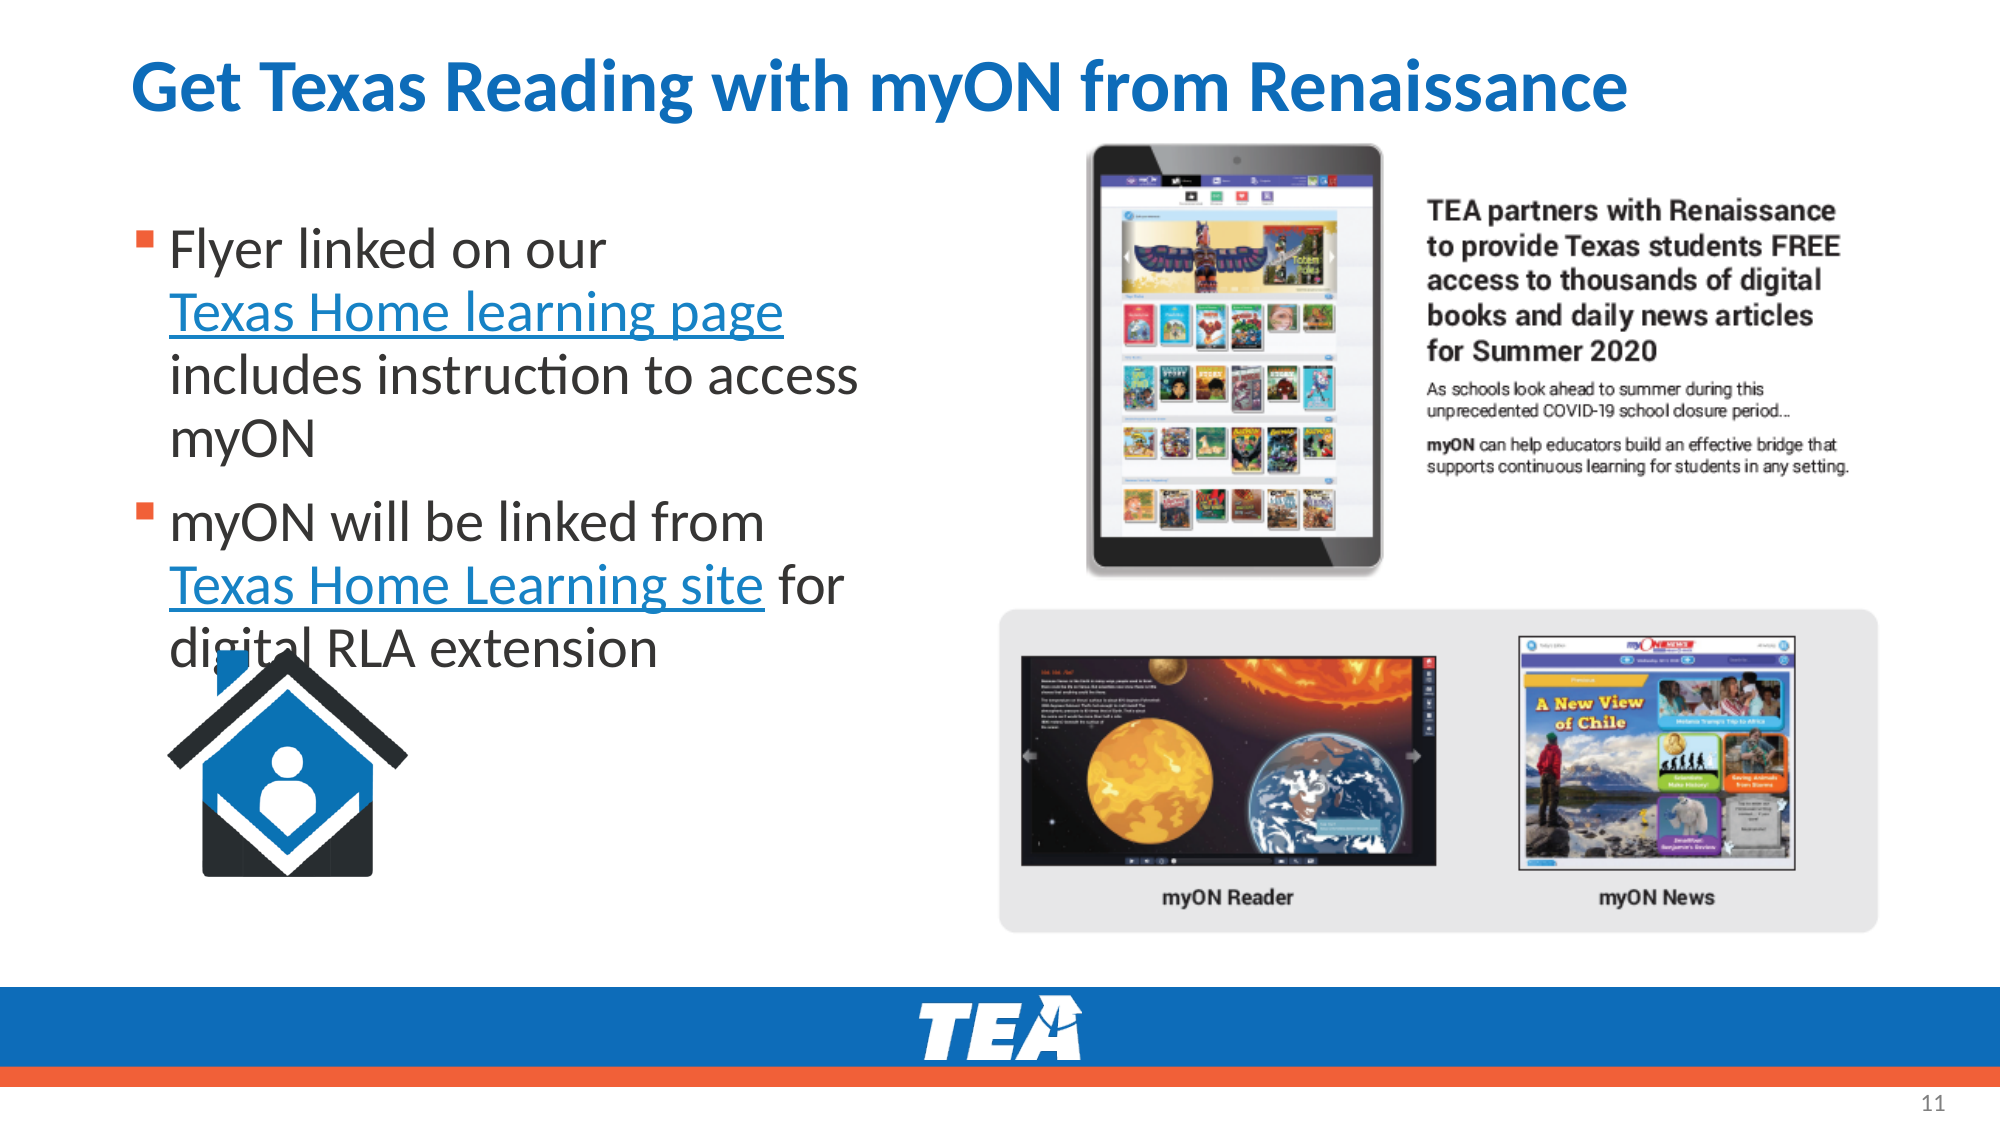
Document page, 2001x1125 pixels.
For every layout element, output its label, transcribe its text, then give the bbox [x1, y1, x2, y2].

picture [918, 994, 1082, 1060]
list Flyer linked on our Texas Home learning page includes instruction to access myON myON will be linked from Texas Home Learning site for digital RLA extension [116, 210, 958, 925]
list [958, 108, 1908, 961]
title Get Texas Reading with myON from Renaissance [116, 25, 1942, 149]
slide_number 11 [1510, 1071, 1961, 1125]
picture [167, 648, 428, 877]
